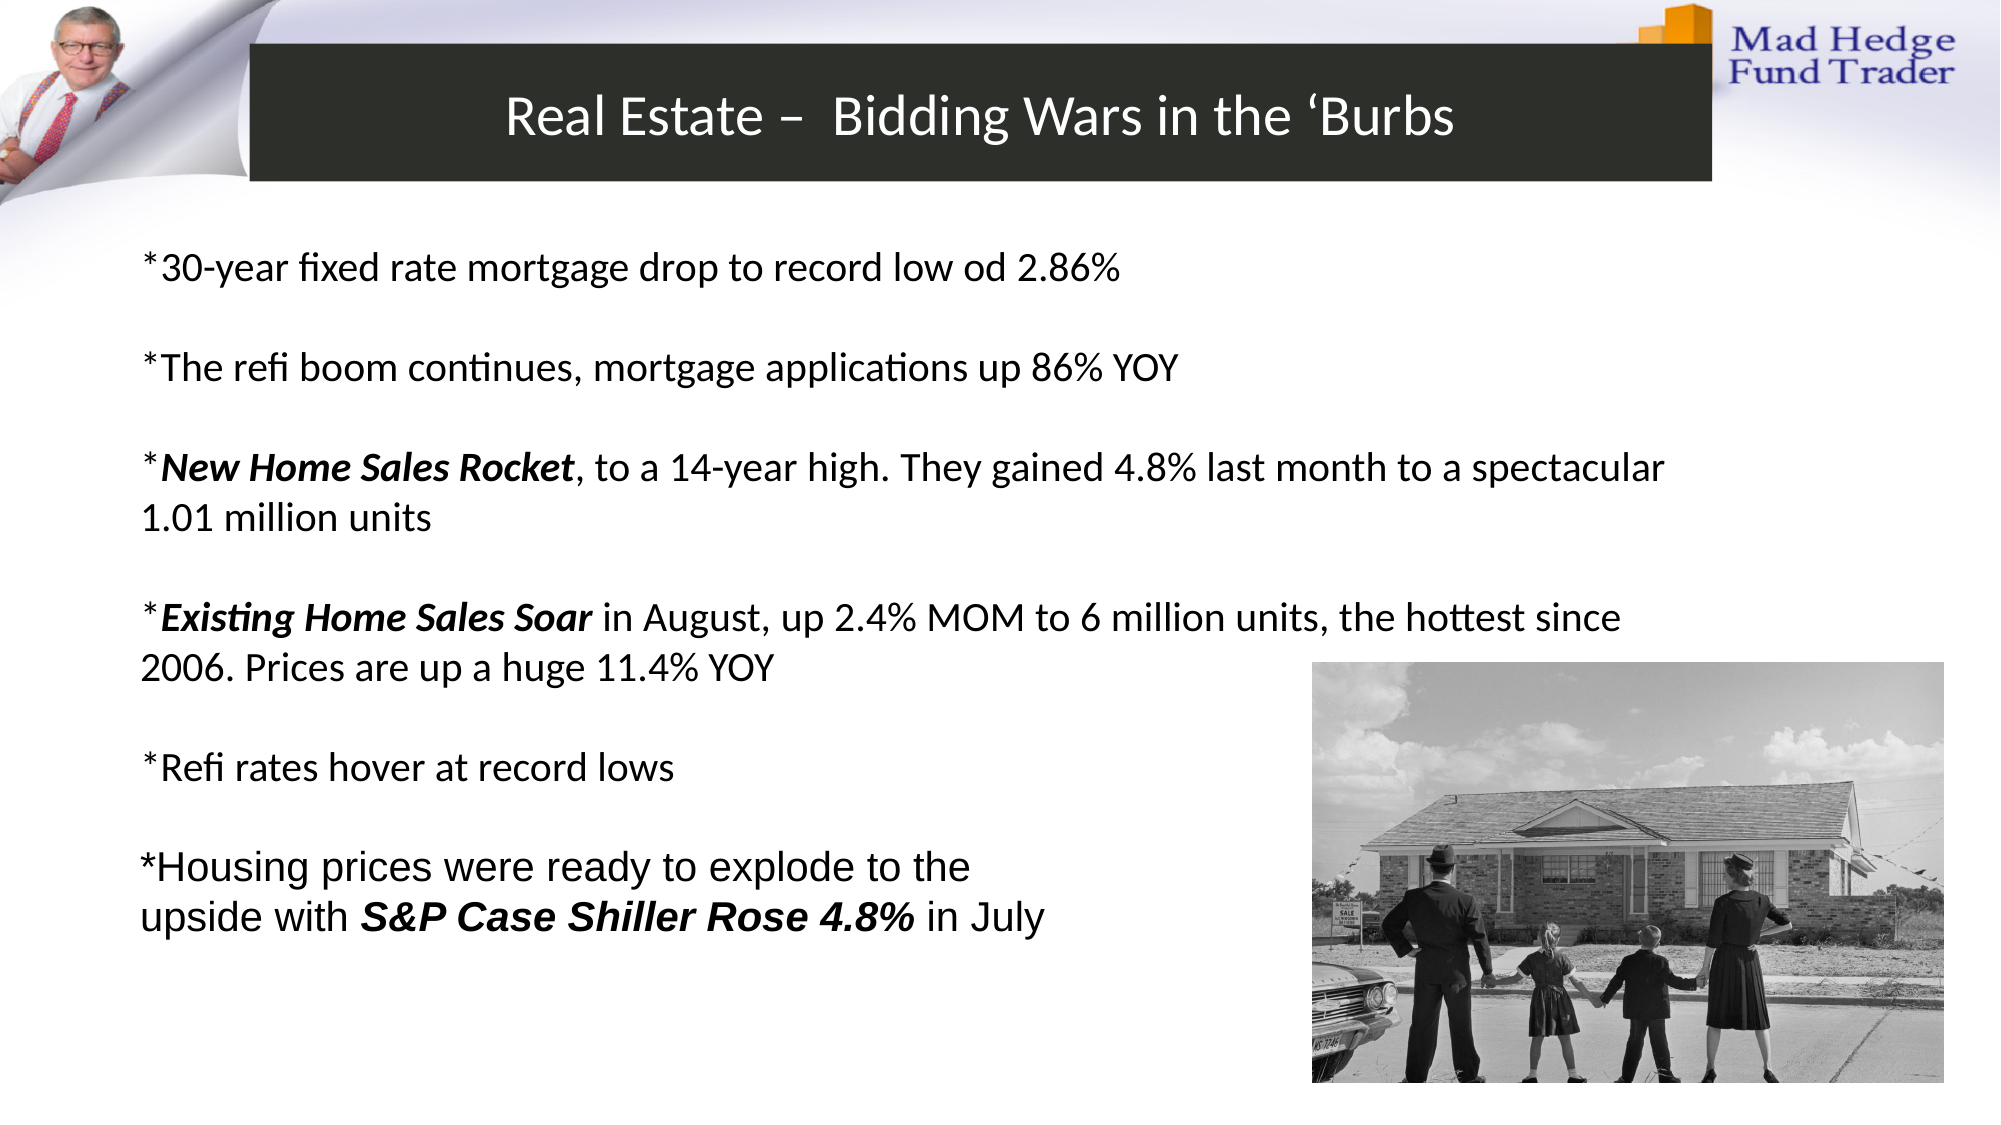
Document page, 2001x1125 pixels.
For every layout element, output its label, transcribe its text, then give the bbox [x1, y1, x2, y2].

picture [0, 0, 2000, 339]
picture [1312, 661, 1944, 1084]
list *30-year fixed rate mortgage drop to record low od 2.86% *The refi boom continues, mortgage applications up 86% YOY *New Home Sales Rocket, to a 14-year high. They gained 4.8% last month to a spectacular 1.01 million units *Existing Home Sales Soar in August, up 2.4% MOM to 6 million units, the hottest since 2006. Prices are up a huge 11.4% YOY *Refi rates hover at record lows *Housing prices were ready to explode to the upside with S&P Case Shiller Rose 4.8% in July [125, 181, 1713, 1013]
title Real Estate – Bidding Wars in the ‘Burbs [249, 43, 1713, 181]
